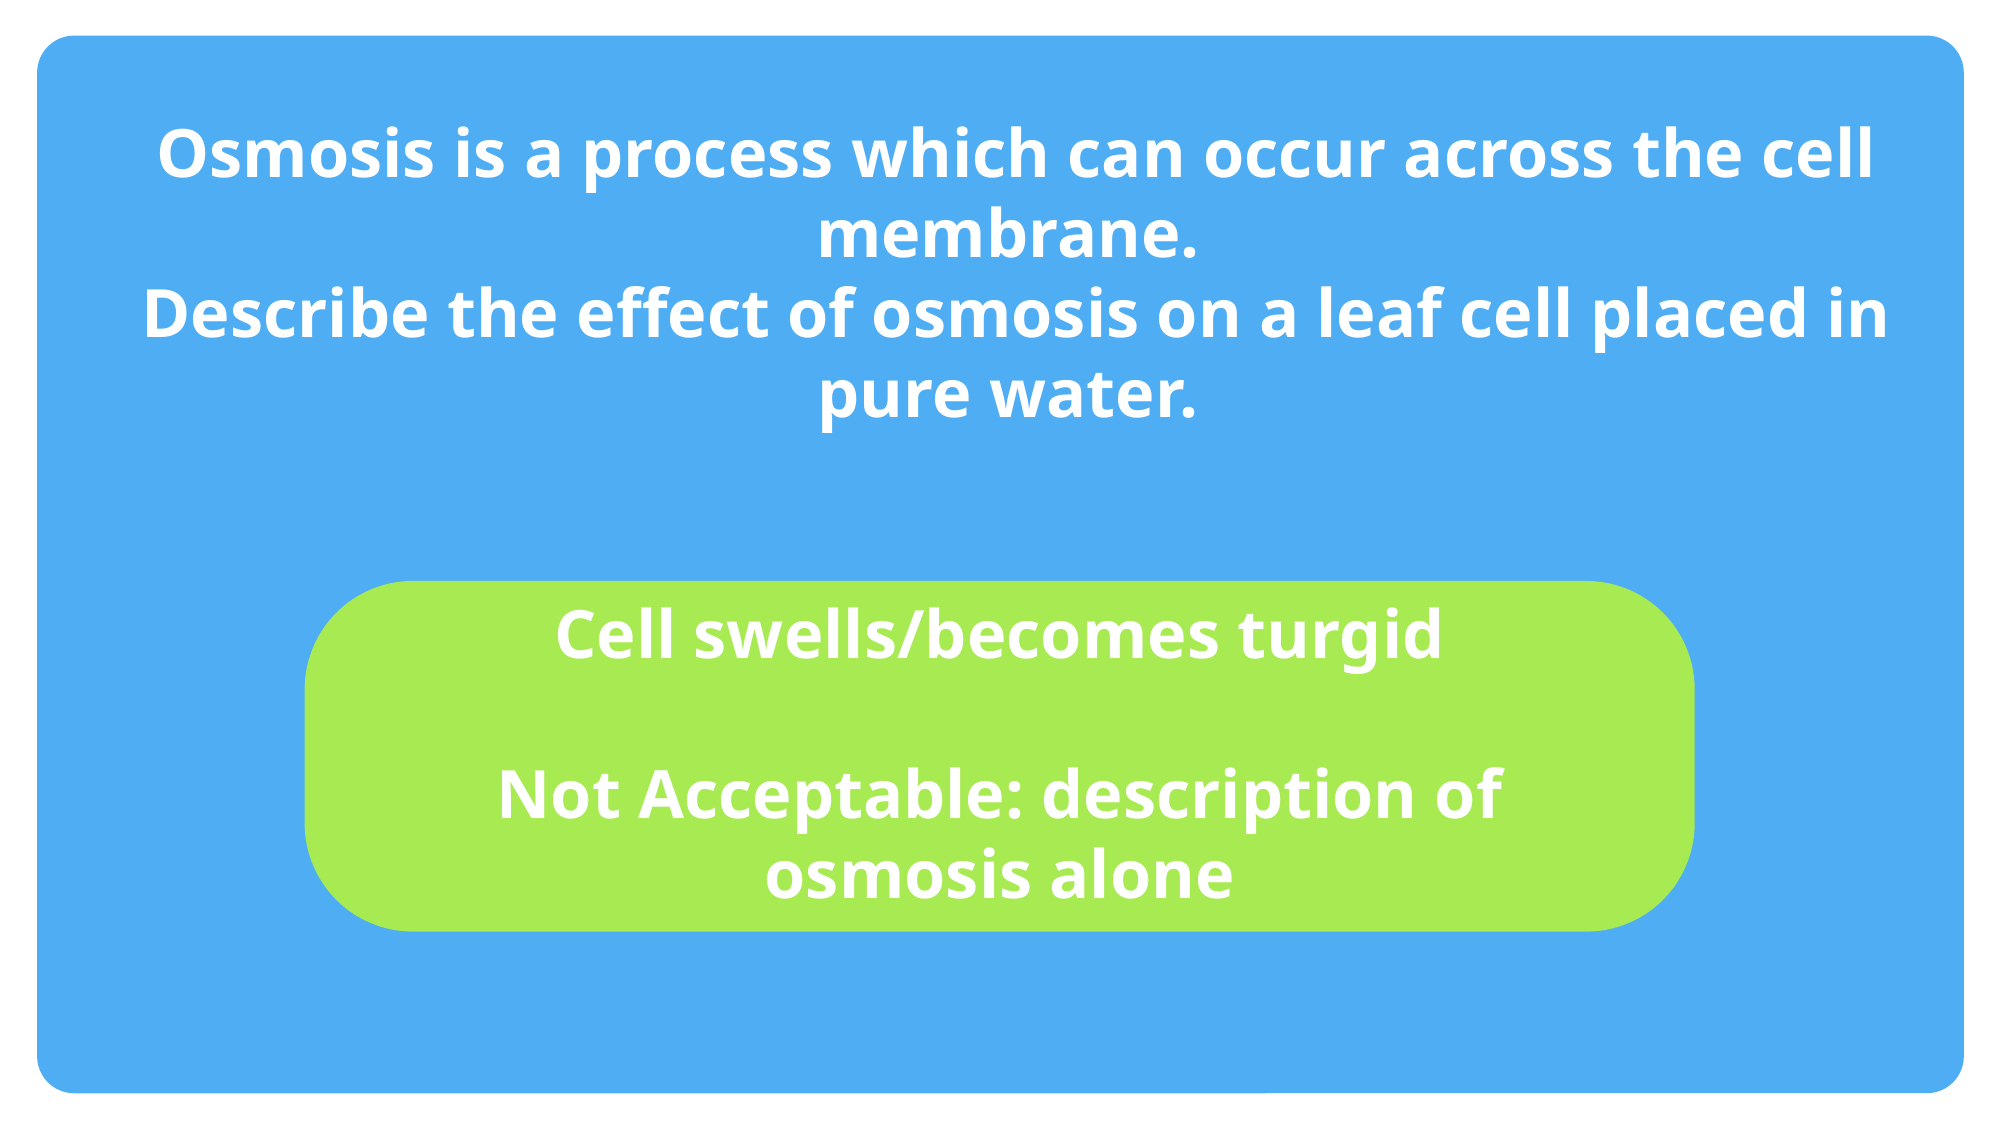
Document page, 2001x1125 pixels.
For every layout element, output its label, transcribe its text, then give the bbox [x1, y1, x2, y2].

text_box Cell swells/becomes turgid Not Acceptable: description of osmosis alone [349, 584, 1650, 920]
text_box Osmosis is a process which can occur across the cell membrane. Describe the effect of osmosis on a leaf cell placed in pure water. [85, 103, 1948, 438]
text_box [304, 601, 349, 911]
text_box [387, 580, 1612, 584]
text_box [36, 34, 1965, 1095]
text_box [364, 920, 1636, 932]
text_box [1650, 601, 1695, 911]
